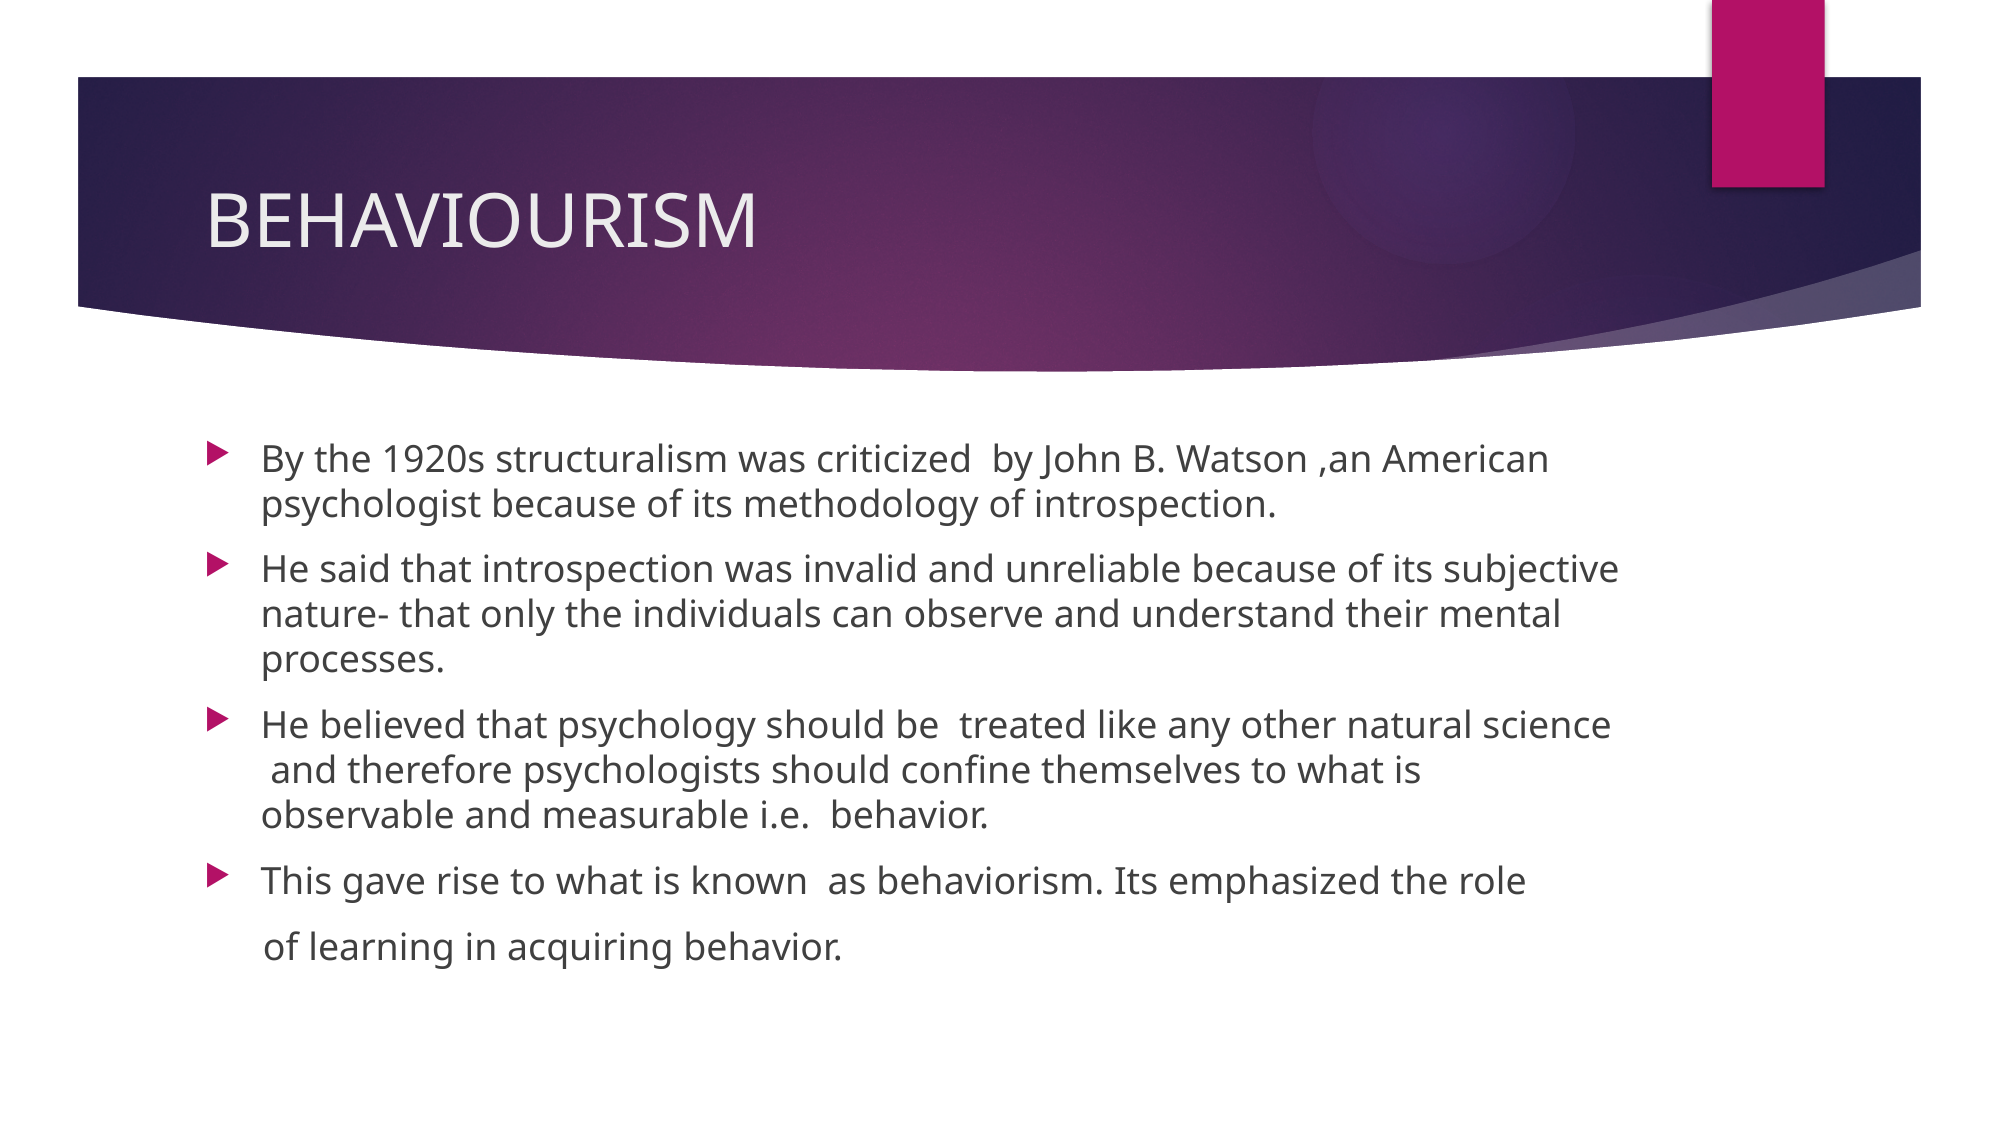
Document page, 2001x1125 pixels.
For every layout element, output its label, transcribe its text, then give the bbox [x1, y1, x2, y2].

title BEHAVIOURISM [189, 159, 1627, 276]
list By the 1920s structuralism was criticized by John B. Watson ,an American psychologist because of its methodology of introspection. He said that introspection was invalid and unreliable because of its subjective nature- that only the individuals can observe and understand their mental processes. He believed that psychology should be treated like any other natural science and therefore psychologists should confine themselves to what is observable and measurable i.e. behavior. This gave rise to what is known as behaviorism. Its emphasized the role of learning in acquiring behavior. [189, 427, 1638, 988]
